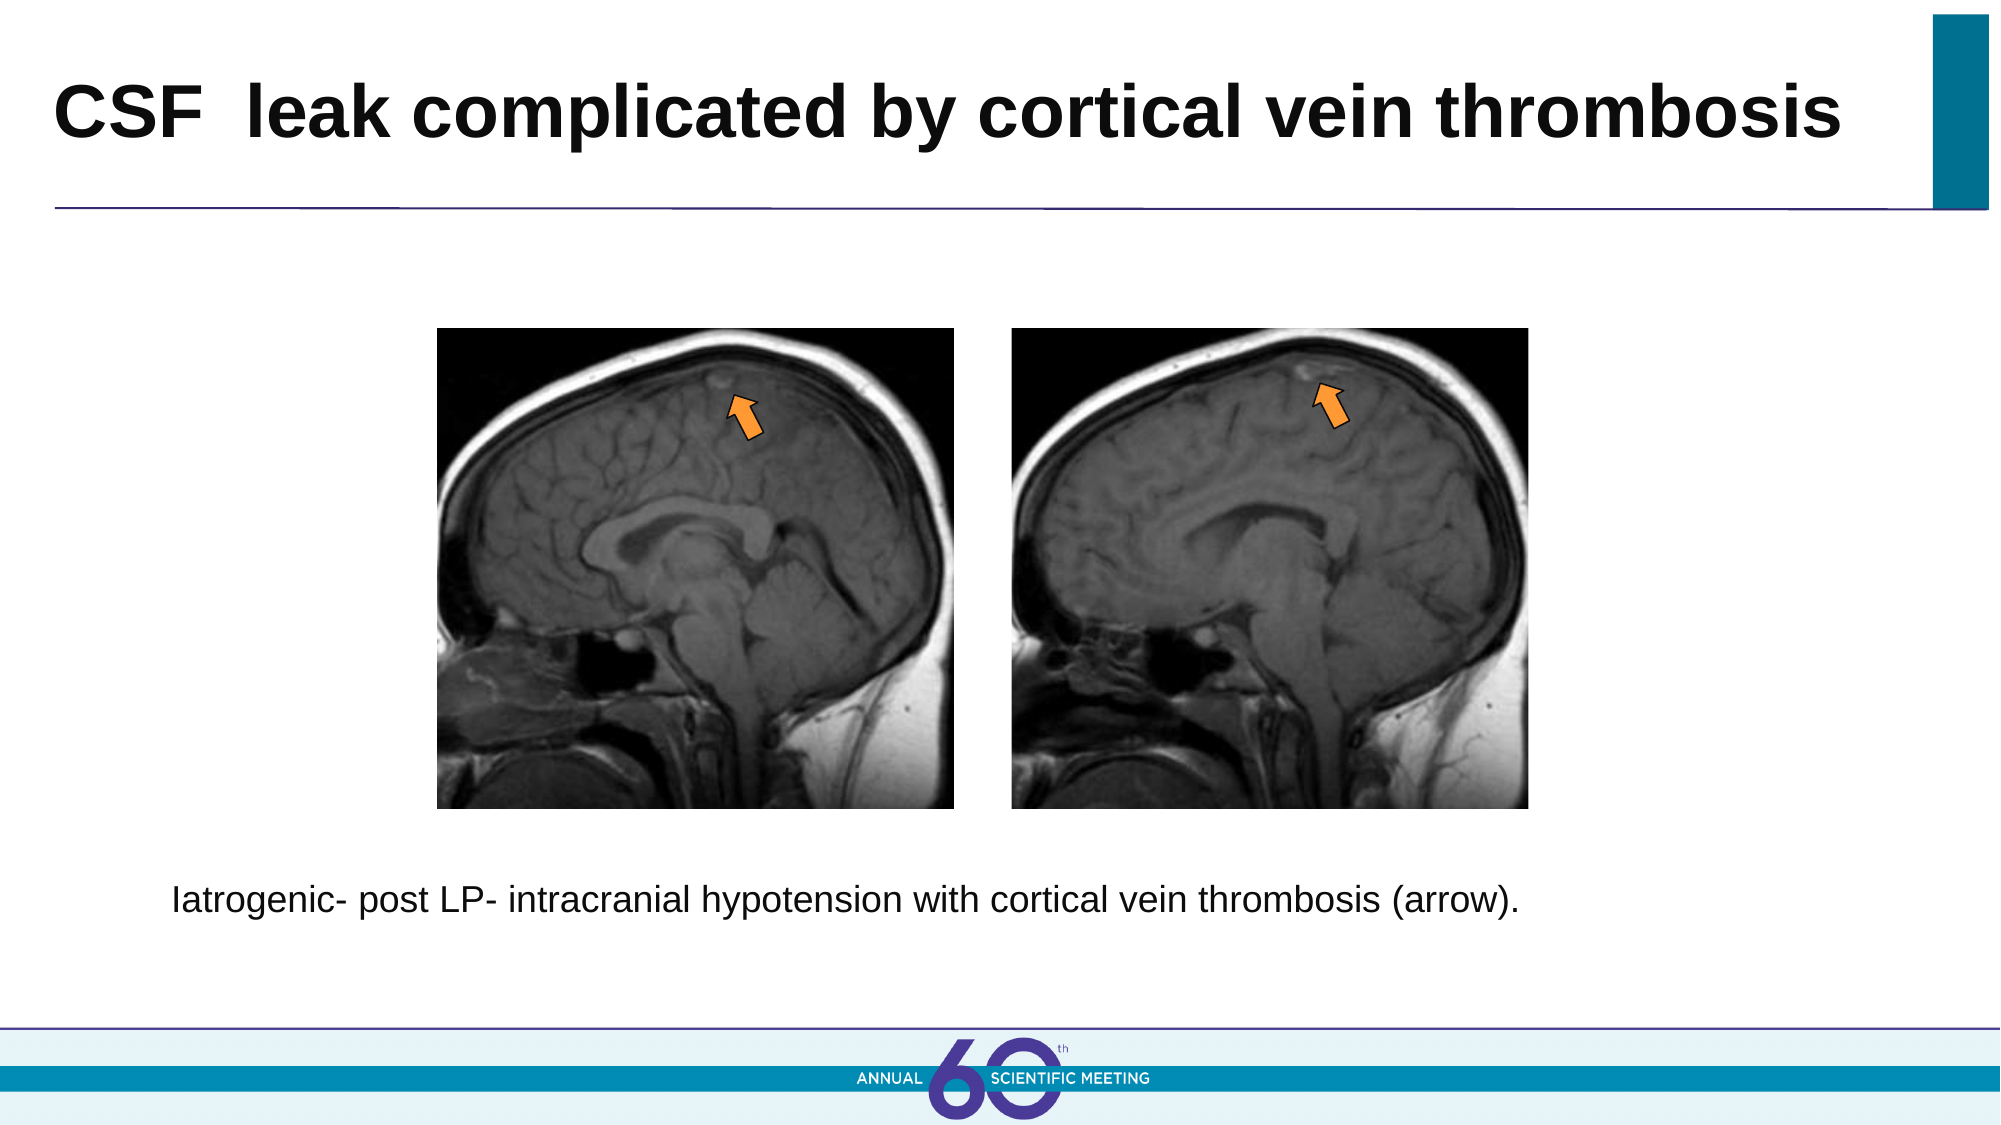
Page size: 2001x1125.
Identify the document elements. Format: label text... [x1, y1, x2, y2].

picture [1011, 328, 1529, 809]
title CSF leak complicated by cortical vein thrombosis [38, 18, 1889, 209]
picture [437, 328, 954, 809]
text_box Iatrogenic- post LP- intracranial hypotension with cortical vein thrombosis (arrow). [141, 867, 1551, 927]
